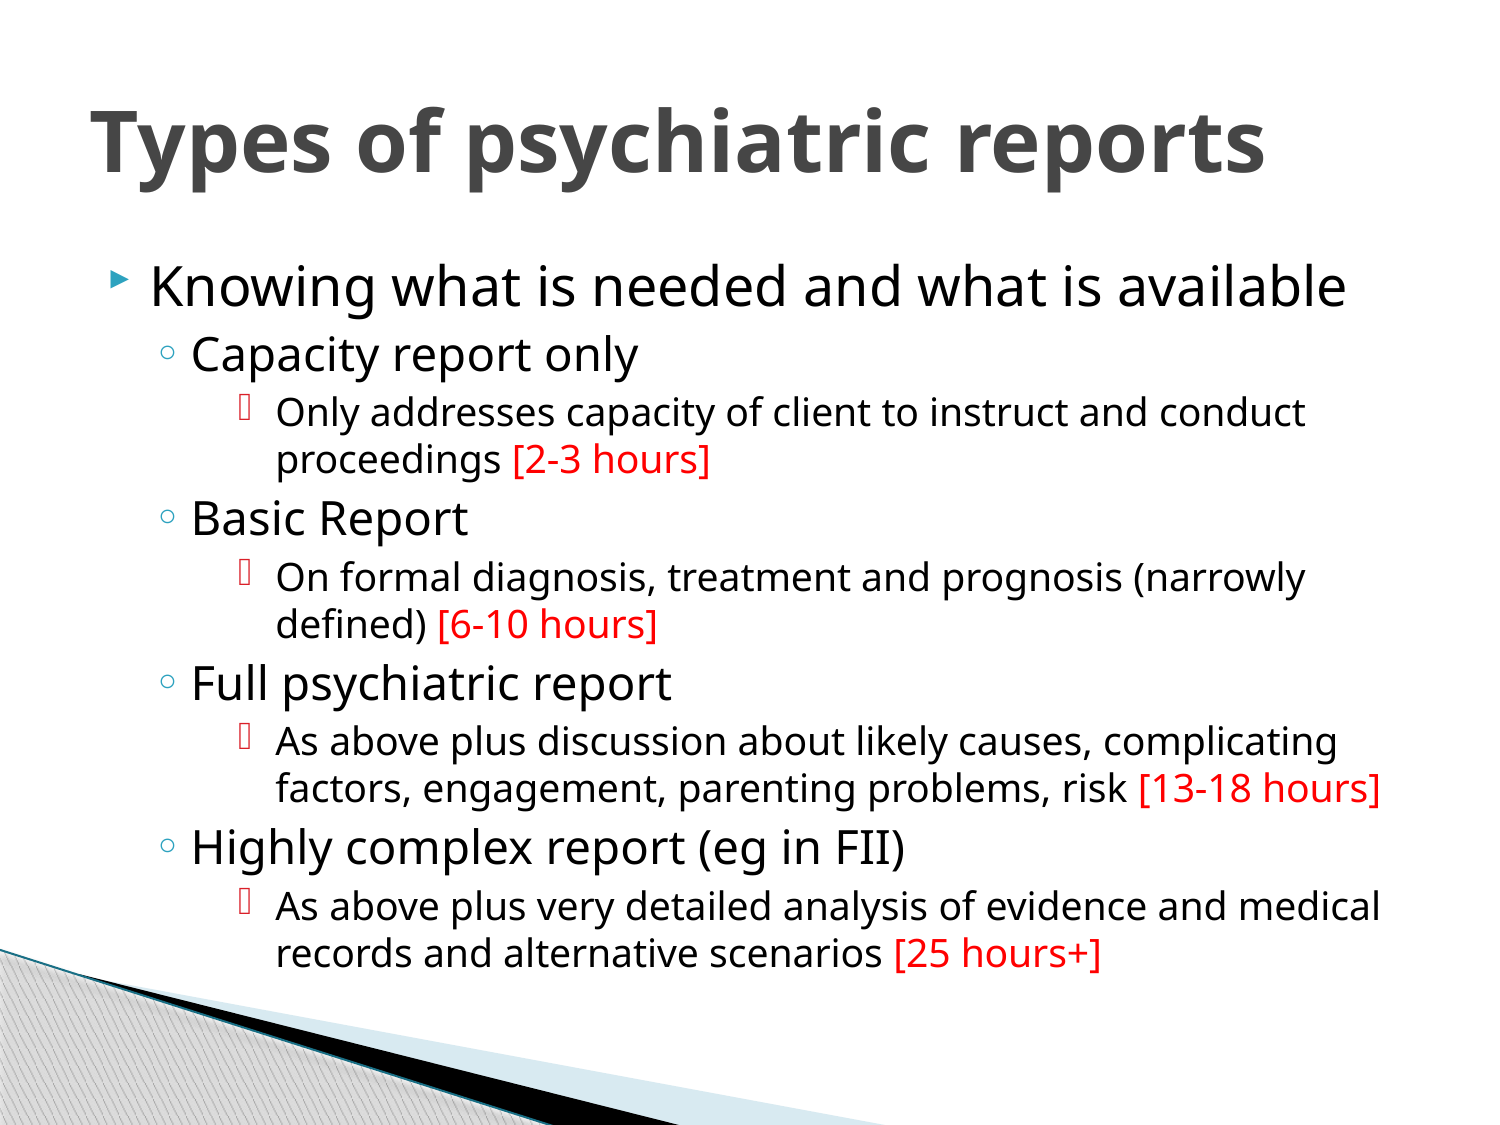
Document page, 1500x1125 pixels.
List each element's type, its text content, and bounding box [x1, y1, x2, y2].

title Types of psychiatric reports [75, 45, 1425, 233]
list Knowing what is needed and what is available Capacity report only Only addresses capacity of client to instruct and conduct proceedings [2-3 hours] Basic Report On formal diagnosis, treatment and prognosis (narrowly defined) [6-10 hours] Full psychiatric report As above plus discussion about likely causes, complicating factors, engagement, parenting problems, risk [13-18 hours] Highly complex report (eg in FII) As above plus very detailed analysis of evidence and medical records and alternative scenarios [25 hours+] [75, 243, 1425, 986]
